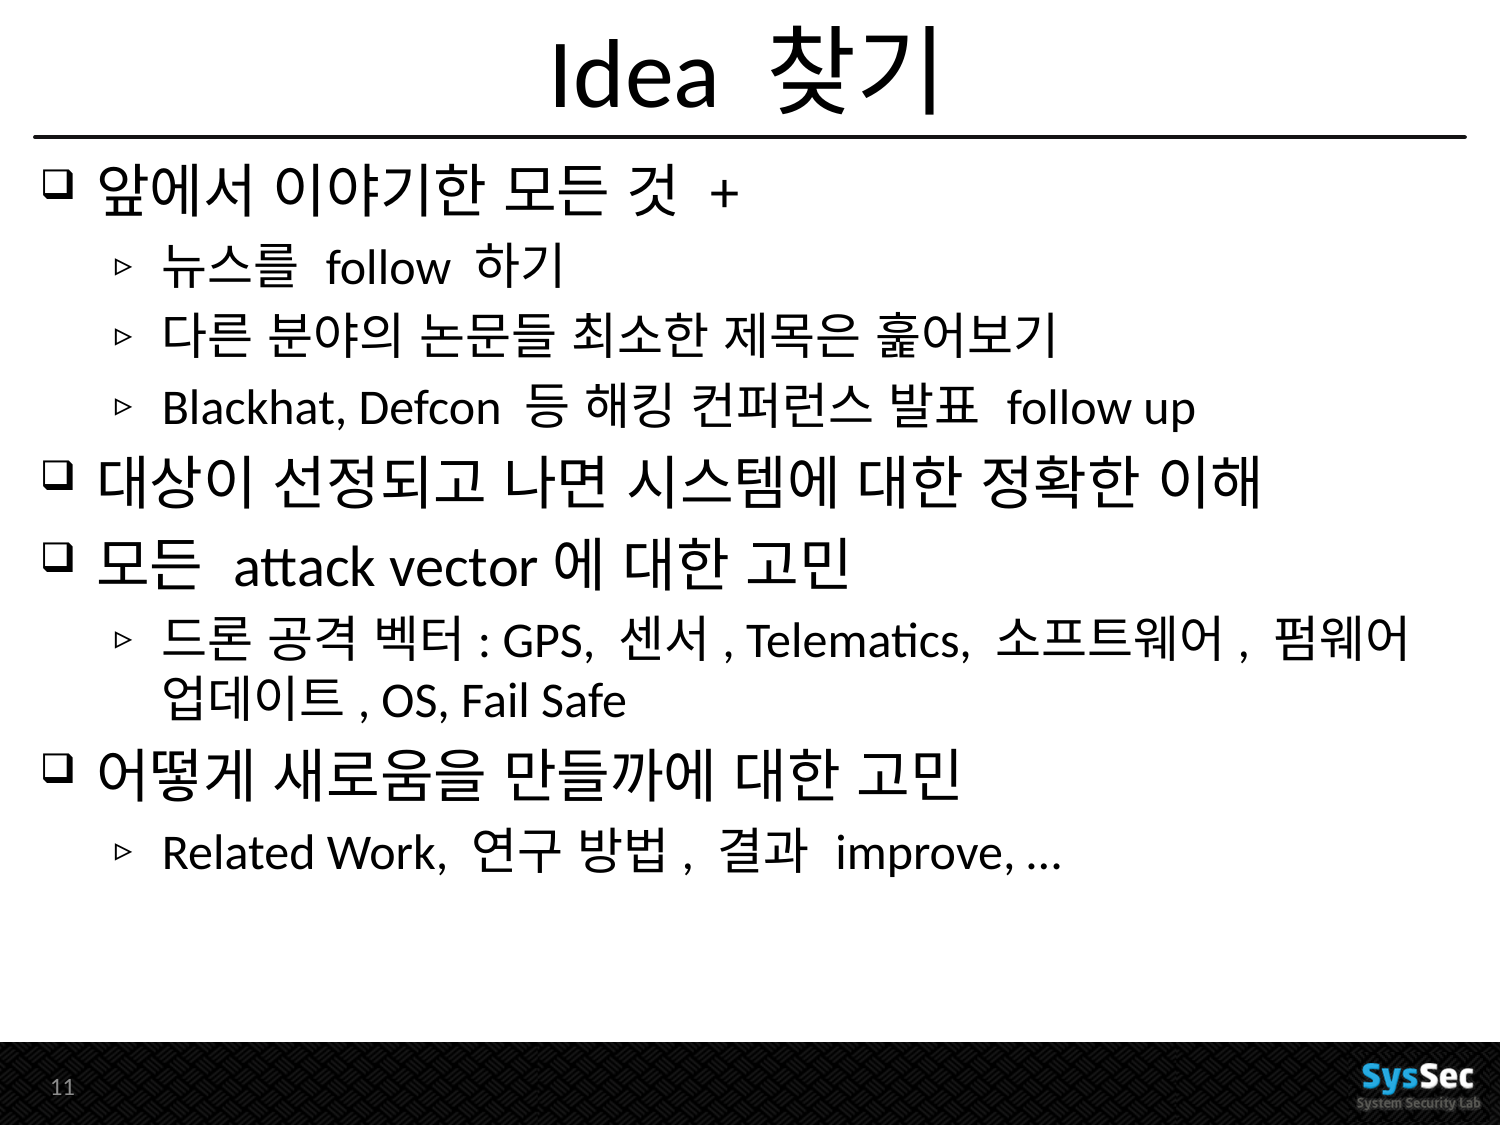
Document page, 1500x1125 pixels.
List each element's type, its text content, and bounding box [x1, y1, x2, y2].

title Idea 찾기 [24, 2, 1471, 135]
slide_number 10 [24, 1055, 91, 1116]
list 앞에서 이야기한 모든 것 + 뉴스를 follow 하기 다른 분야의 논문들 최소한 제목은 훑어보기 Blackhat, Defcon 등 해킹 컨퍼런스 발표 follow up 대상이 선정되고 나면 시스템에 대한 정확한 이해 모든 attack vector에 대한 고민 드론 공격 벡터: GPS, 센서, Telematics, 소프트웨어, 펌웨어 업데이트, OS, Fail Safe 어떻게 새로움을 만들까에 대한 고민 Related Work, 연구 방법, 결과 improve, … [24, 147, 1471, 1043]
